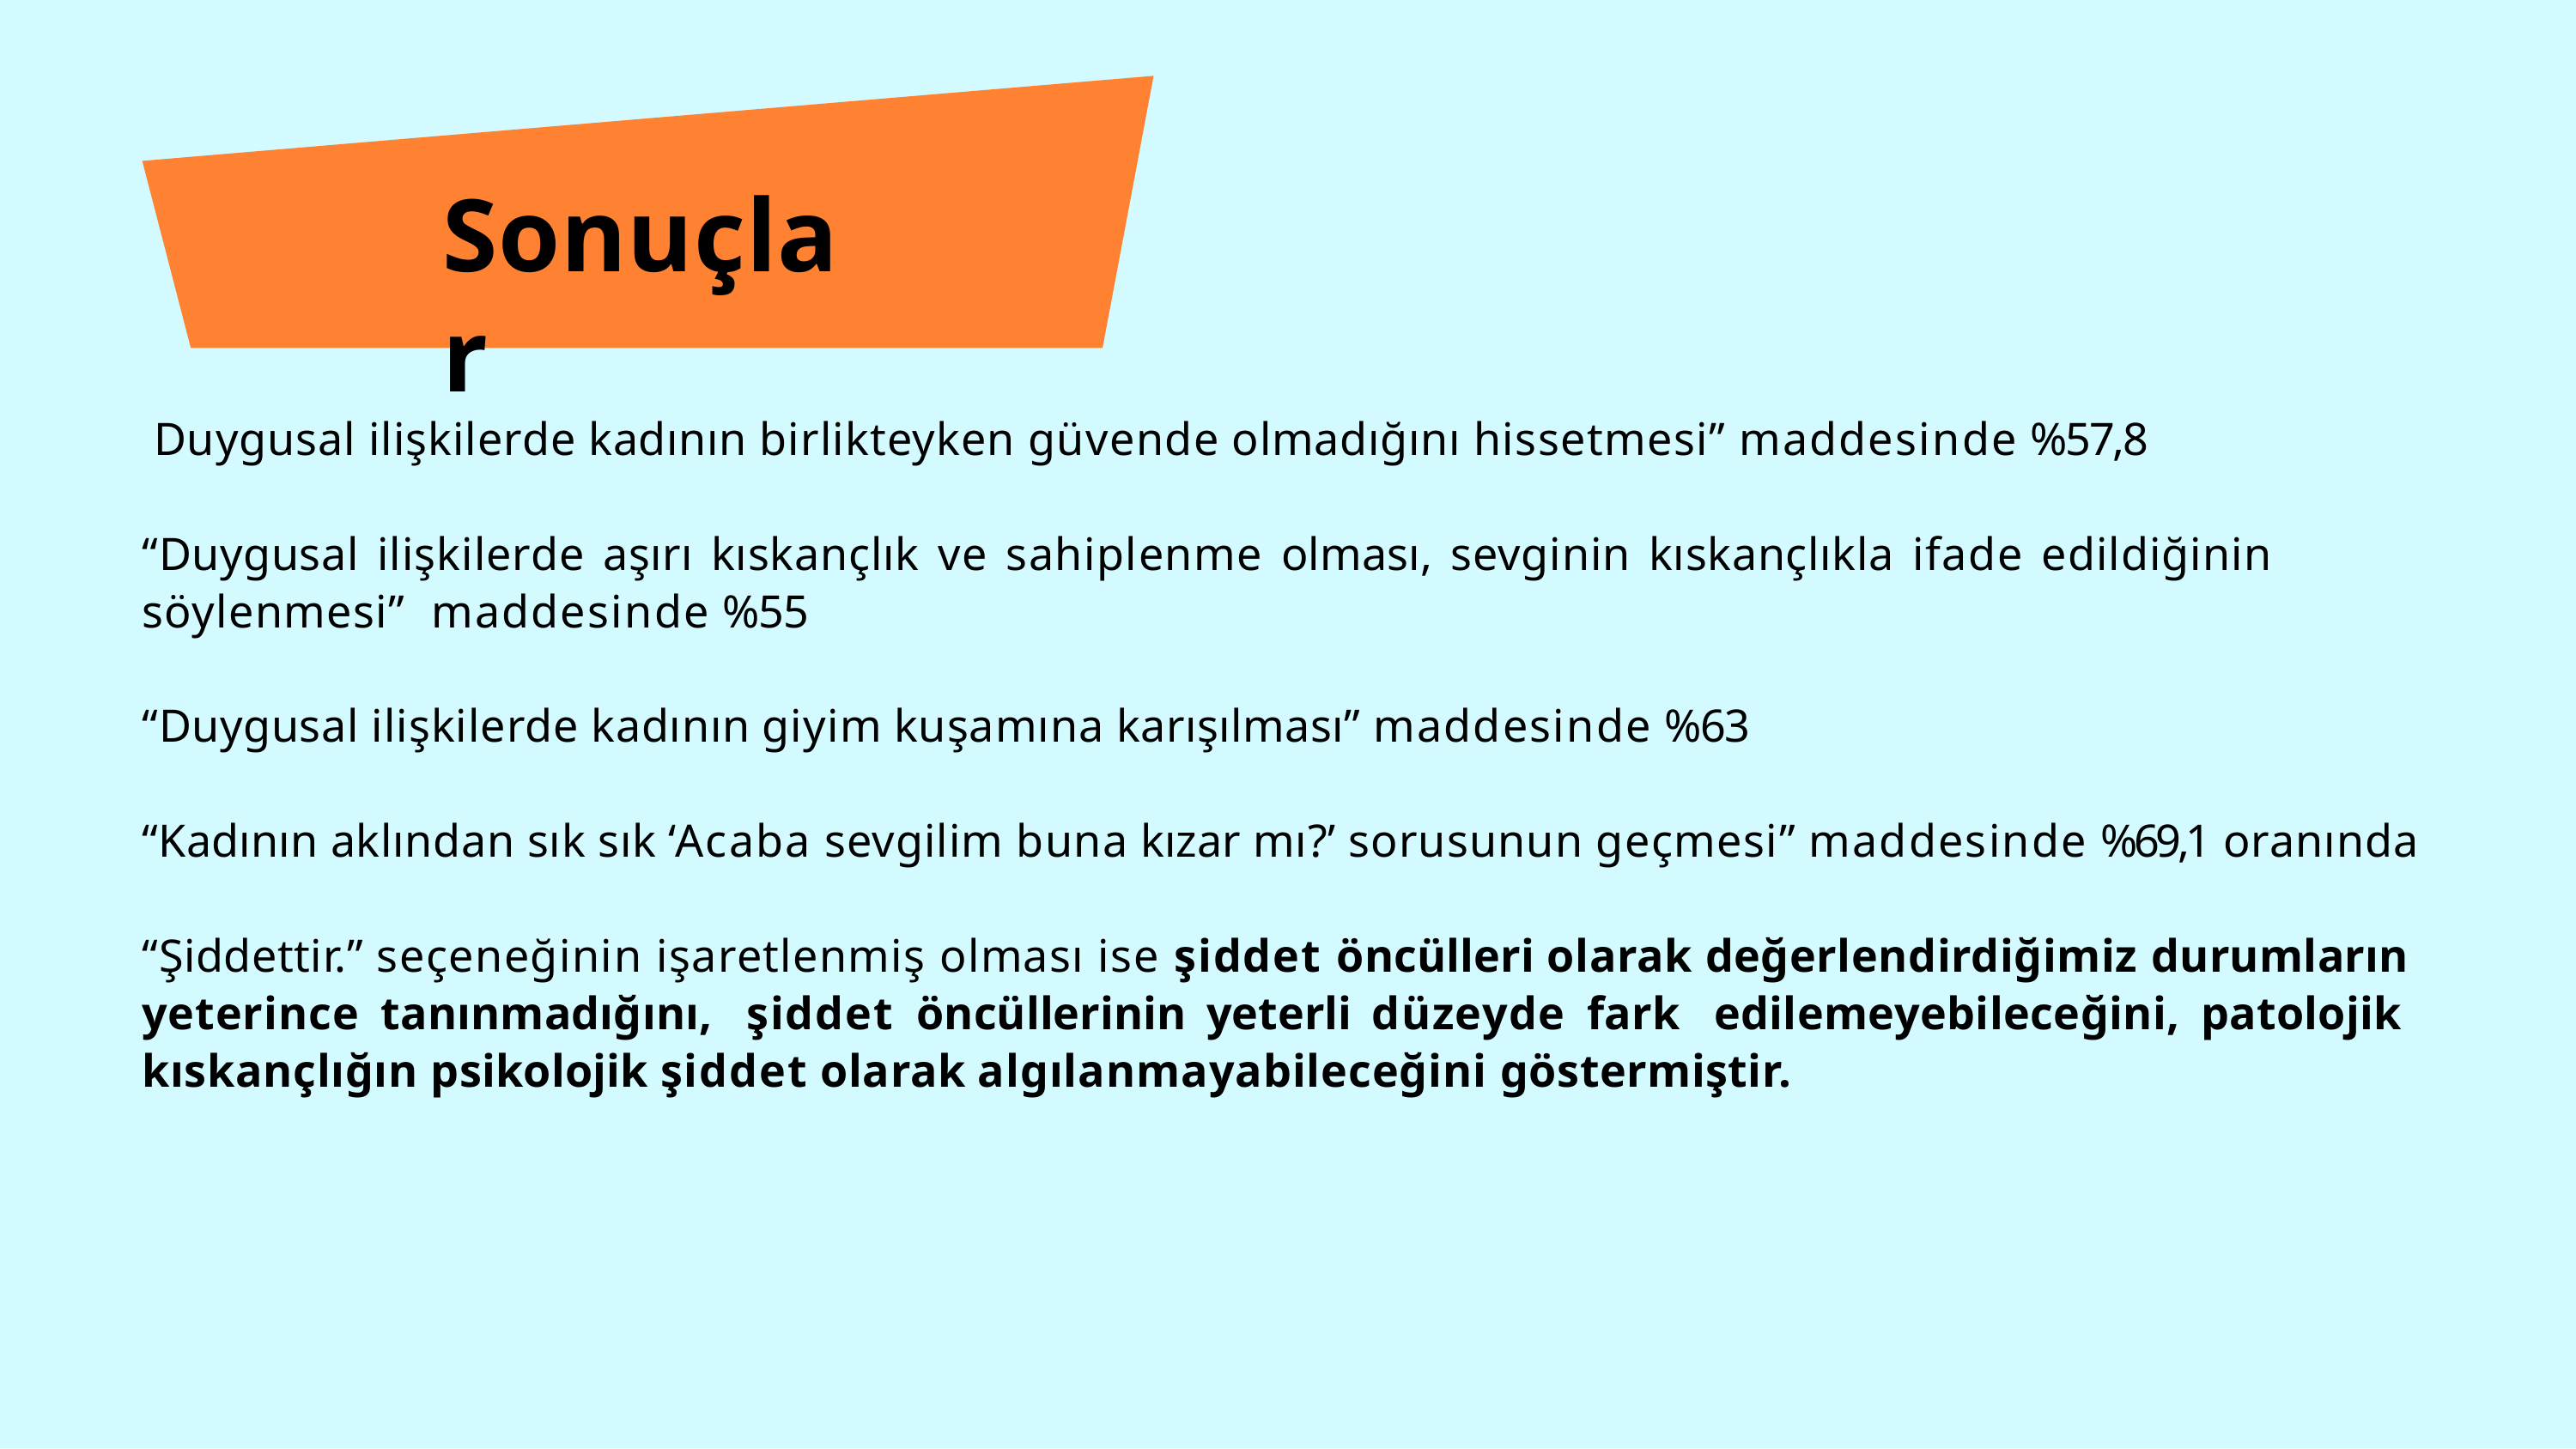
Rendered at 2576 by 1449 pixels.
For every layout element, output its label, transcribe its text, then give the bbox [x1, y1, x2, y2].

title Sonuçlar [440, 169, 855, 414]
text_box Duygusal ilişkilerde kadının birlikteyken güvende olmadığını hissetmesi” maddesinde %57,8 “Duygusal ilişkilerde aşırı kıskançlık ve sahiplenme olması, sevginin kıskançlıkla ifade edildiğinin söylenmesi” maddesinde %55 “Duygusal ilişkilerde kadının giyim kuşamına karışılması” maddesinde %63 “Kadının aklından sık sık ‘Acaba sevgilim buna kızar mı?’ sorusunun geçmesi” maddesinde %69,1 oranında “Şiddettir.” seçeneğinin işaretlenmiş olması ise şiddet öncülleri olarak değerlendirdiğimiz durumların yeterince tanınmadığını, şiddet öncüllerinin yeterli düzeyde fark edilemeyebileceğini, patolojik kıskançlığın psikolojik şiddet olarak algılanmayabileceğini göstermiştir. [140, 409, 2423, 1096]
text_box [142, 76, 1154, 349]
